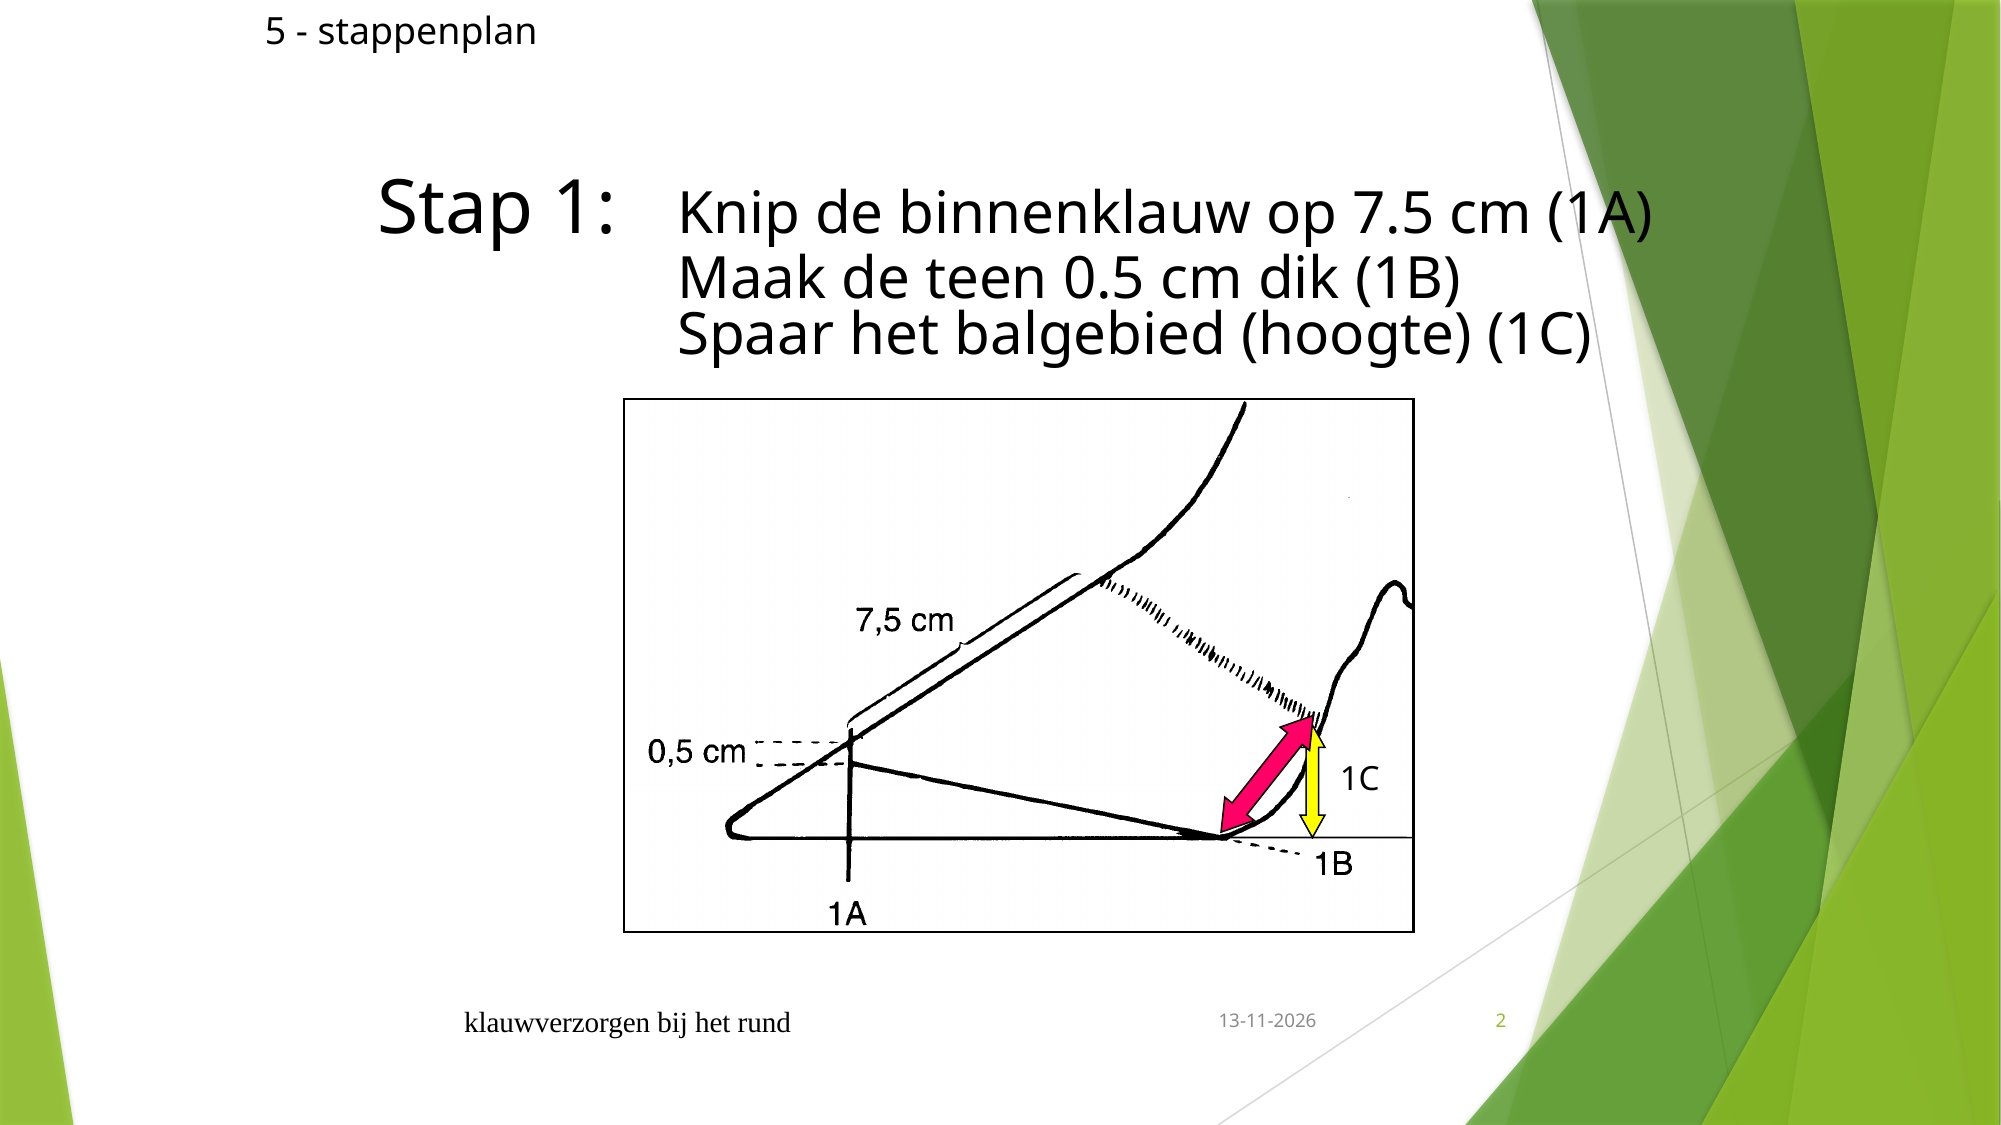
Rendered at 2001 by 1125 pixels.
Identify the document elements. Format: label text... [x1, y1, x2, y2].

footer klauwverzorgen bij het rund [111, 991, 1145, 1051]
text_box Stap 1: Knip de binnenklauw op 7.5 cm (1A) Maak de teen 0.5 cm dik (1B) Spaar het balgebied (hoogte) (1C) [362, 150, 1688, 368]
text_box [624, 399, 1413, 932]
text_box 5 - stappenplan [249, 0, 875, 60]
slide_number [1181, 991, 1332, 1051]
slide_number 2 [1409, 991, 1522, 1051]
